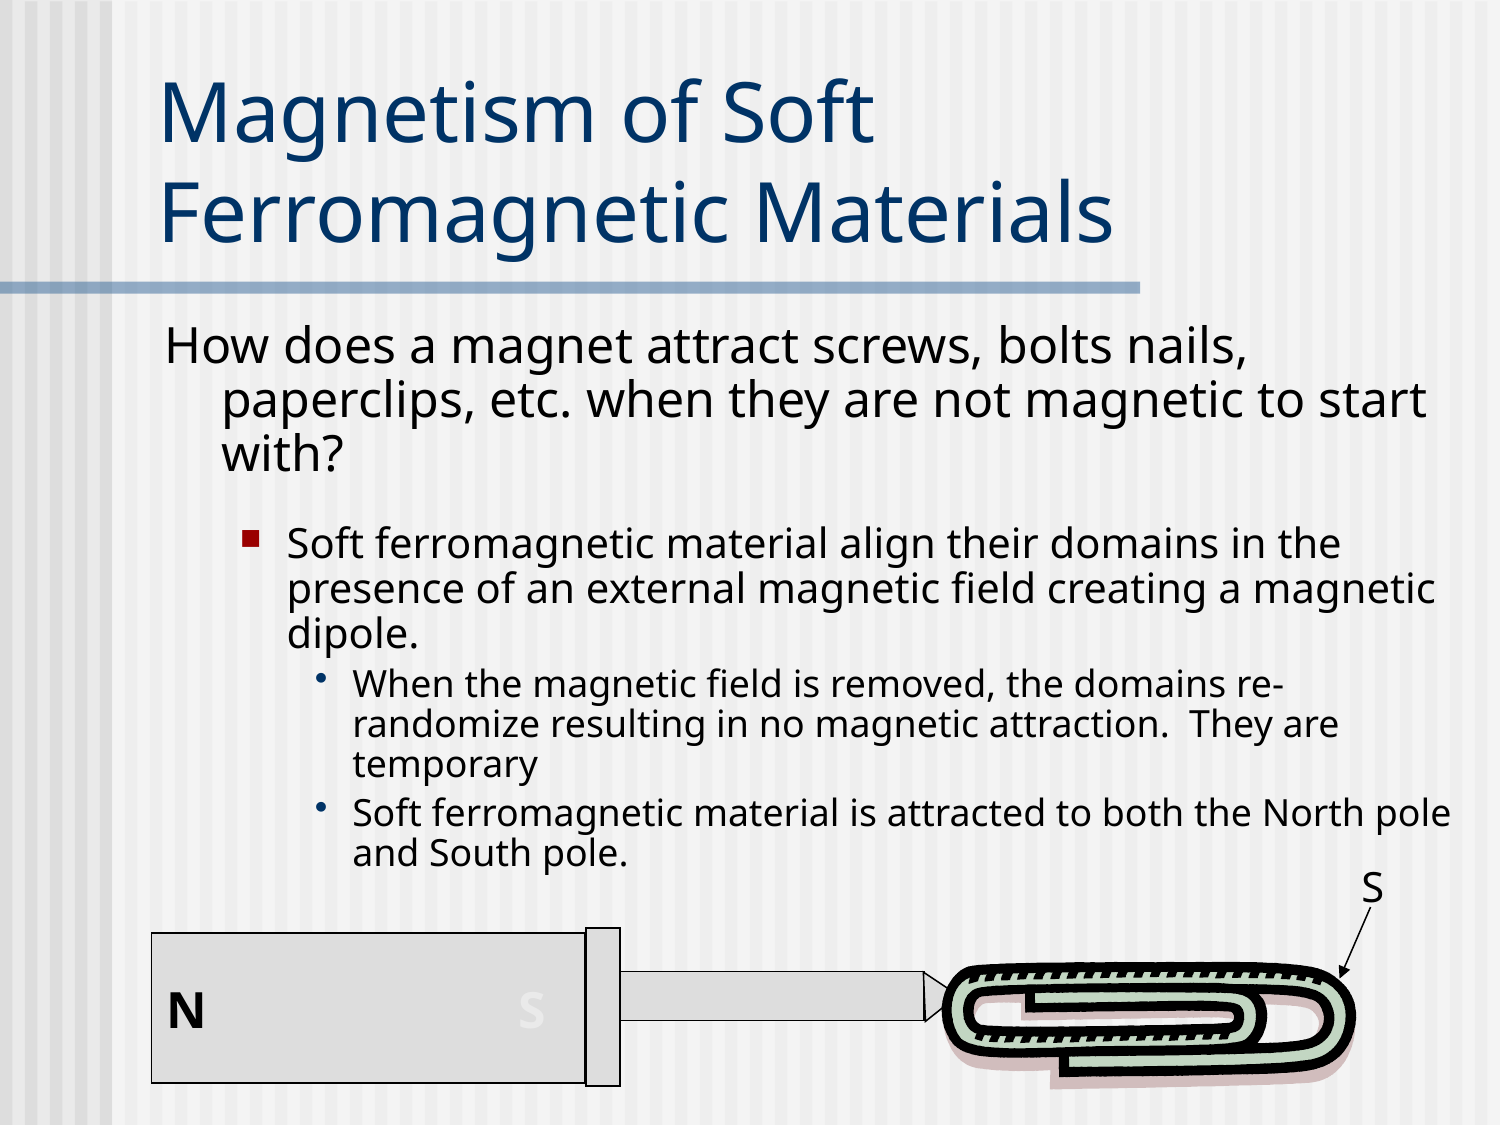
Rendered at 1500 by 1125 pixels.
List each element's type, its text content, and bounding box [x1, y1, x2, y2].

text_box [151, 853, 1404, 1125]
list How does a magnet attract screws, bolts nails, paperclips, etc. when they are not magnetic to start with? Soft ferromagnetic material align their domains in the presence of an external magnetic field creating a magnetic dipole. When the magnetic field is removed, the domains re-randomize resulting in no magnetic attraction. They are temporary Soft ferromagnetic material is attracted to both the North pole and South pole. [149, 312, 1481, 927]
title Magnetism of Soft Ferromagnetic Materials [142, 51, 1482, 267]
